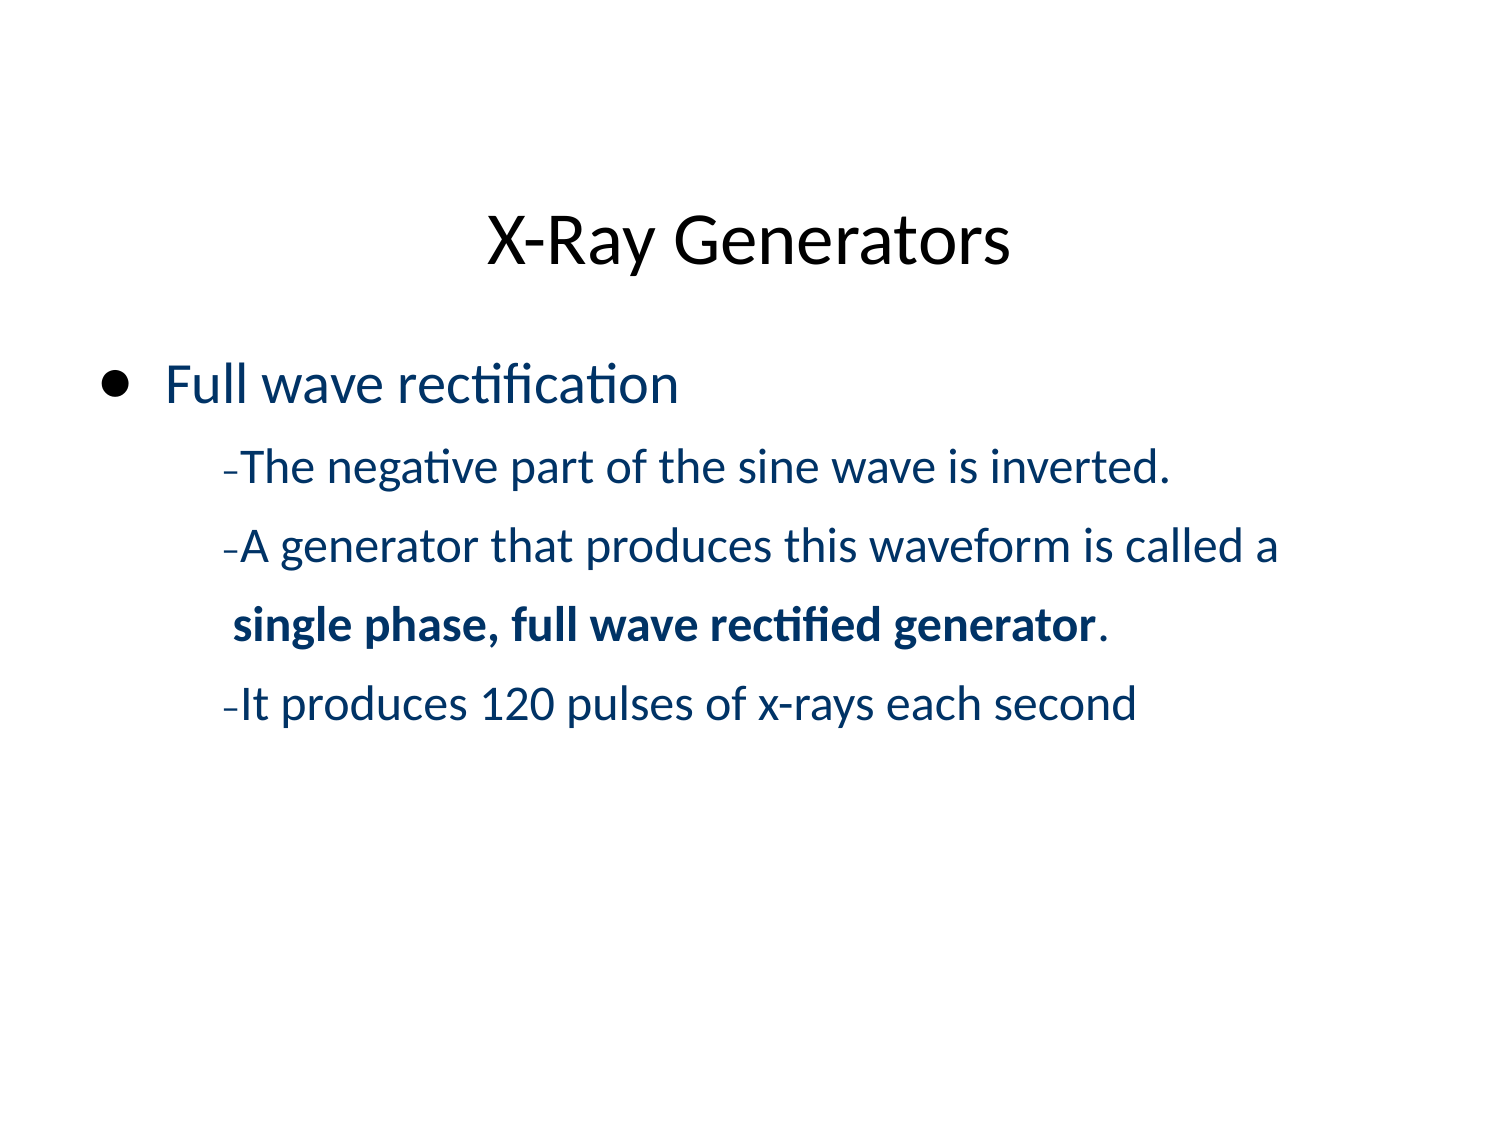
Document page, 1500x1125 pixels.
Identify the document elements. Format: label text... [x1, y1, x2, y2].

title X-Ray Generators [75, 45, 1425, 295]
list Full wave rectification –The negative part of the sine wave is inverted. –A generator that produces this waveform is called a single phase, full wave rectified generator. –It produces 120 pulses of x-rays each second [75, 319, 1425, 1078]
